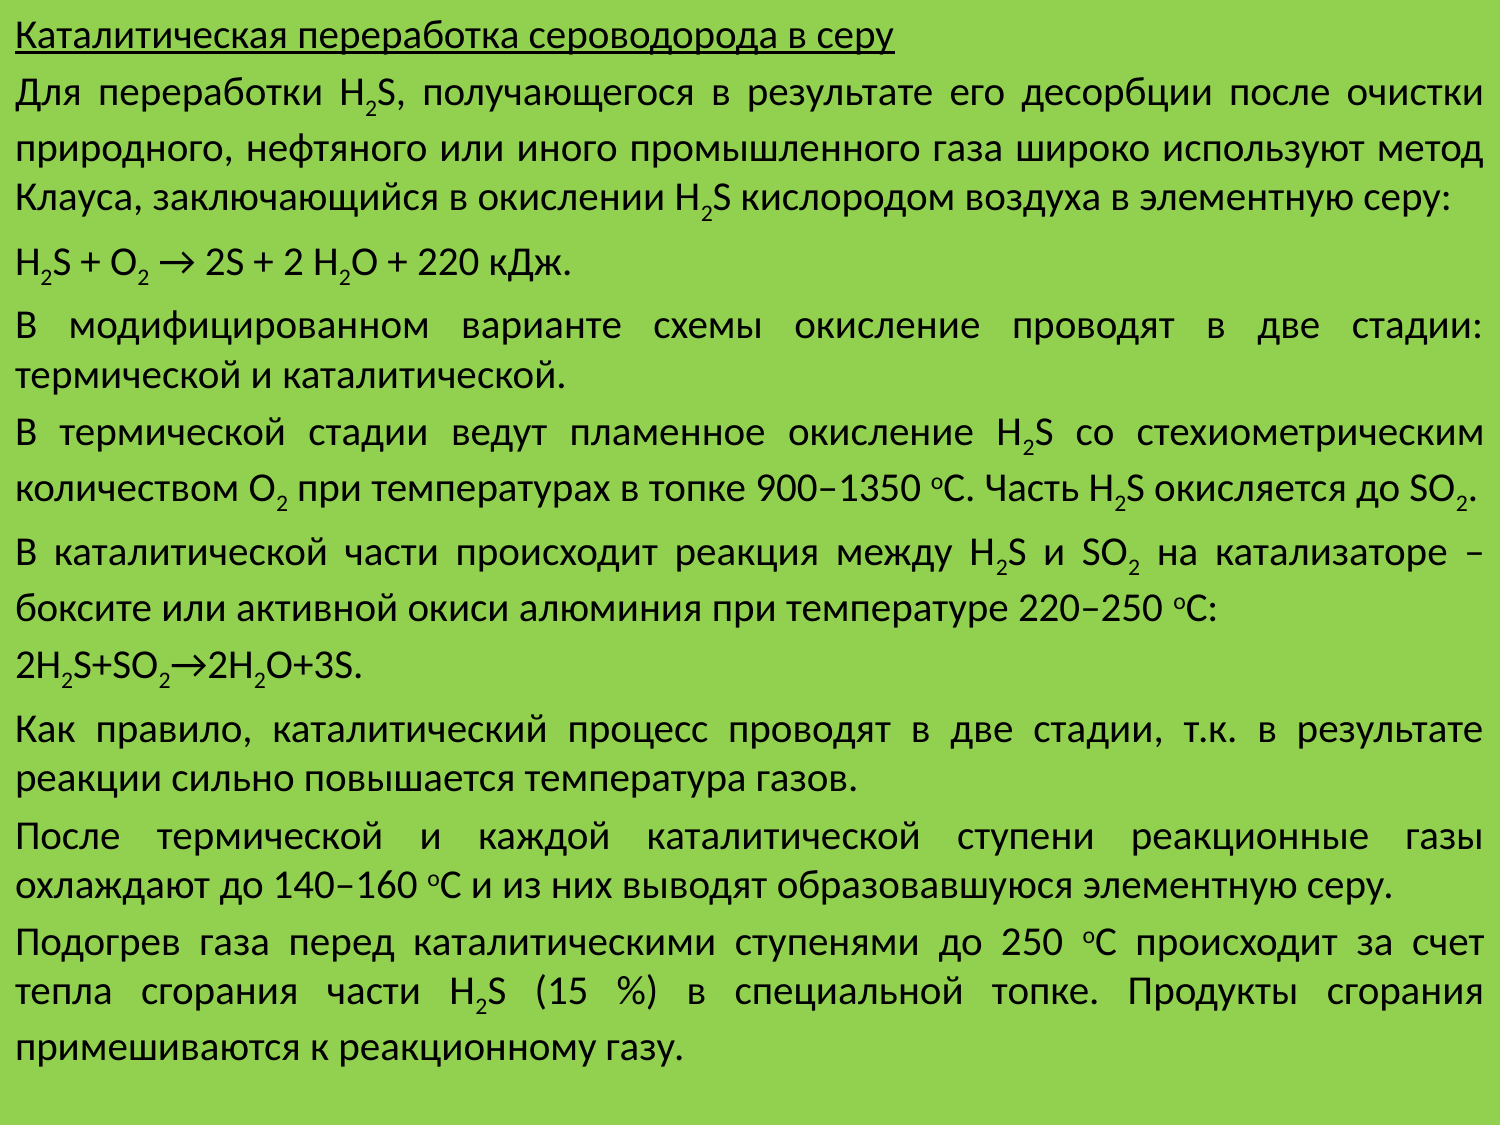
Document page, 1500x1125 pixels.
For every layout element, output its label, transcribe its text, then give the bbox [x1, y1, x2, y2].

list Каталитическая переработка сероводорода в серу Для переработки H2S, получающегося в результате его десорбции после очистки природного, нефтяного или иного промышленного газа широко используют метод Клауса, заключающийся в окислении H2S кислородом воздуха в элементную серу: Н2S + O2 → 2S + 2 Н2O + 220 кДж. В модифицированном варианте схемы окисление проводят в две стадии: термической и каталитической. В термической стадии ведут пламенное окисление H2S со стехиометрическим количеством O2 при температурах в топке 900–1350 оС. Часть H2S окисляется до SO2. В каталитической части происходит реакция между H2S и SO2 на катализаторе – боксите или активной окиси алюминия при температуре 220–250 оС: 2Н2S+SO2→2Н2O+3S. Как правило, каталитический процесс проводят в две стадии, т.к. в результате реакции сильно повышается температура газов. После термической и каждой каталитической ступени реакционные газы охлаждают до 140–160 оС и из них выводят образовавшуюся элементную серу. Подогрев газа перед каталитическими ступенями до 250 оС происходит за счет тепла сгорания части H2S (15 %) в специальной топке. Продукты сгорания примешиваются к реакционному газу. [0, 0, 1500, 1125]
